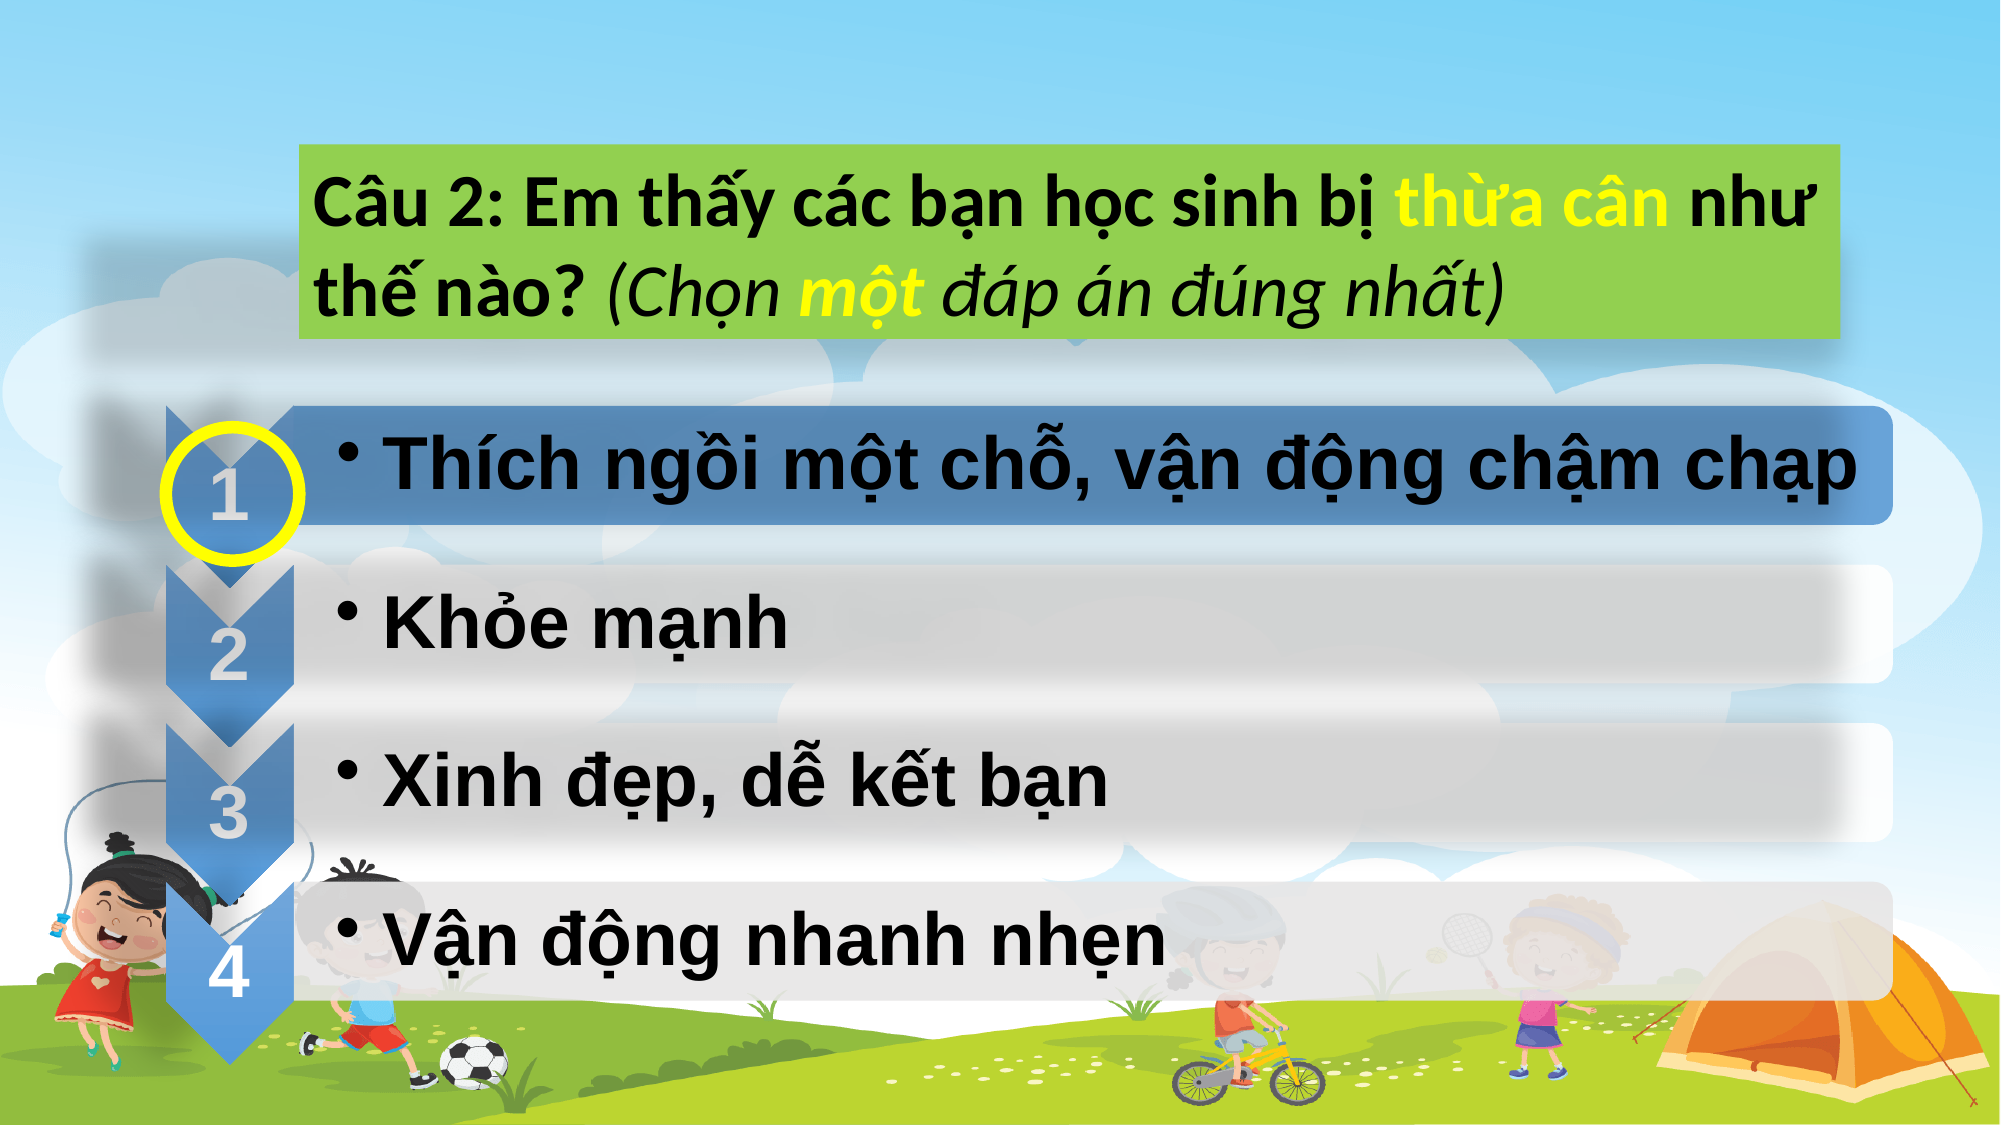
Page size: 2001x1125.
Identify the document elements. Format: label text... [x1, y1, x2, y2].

picture [0, 0, 2001, 1125]
text_box Câu 2: Em thấy các bạn học sinh bị thừa cân như thế nào? (Chọn một đáp án đúng nhất) [299, 144, 1841, 339]
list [165, 405, 1893, 1066]
